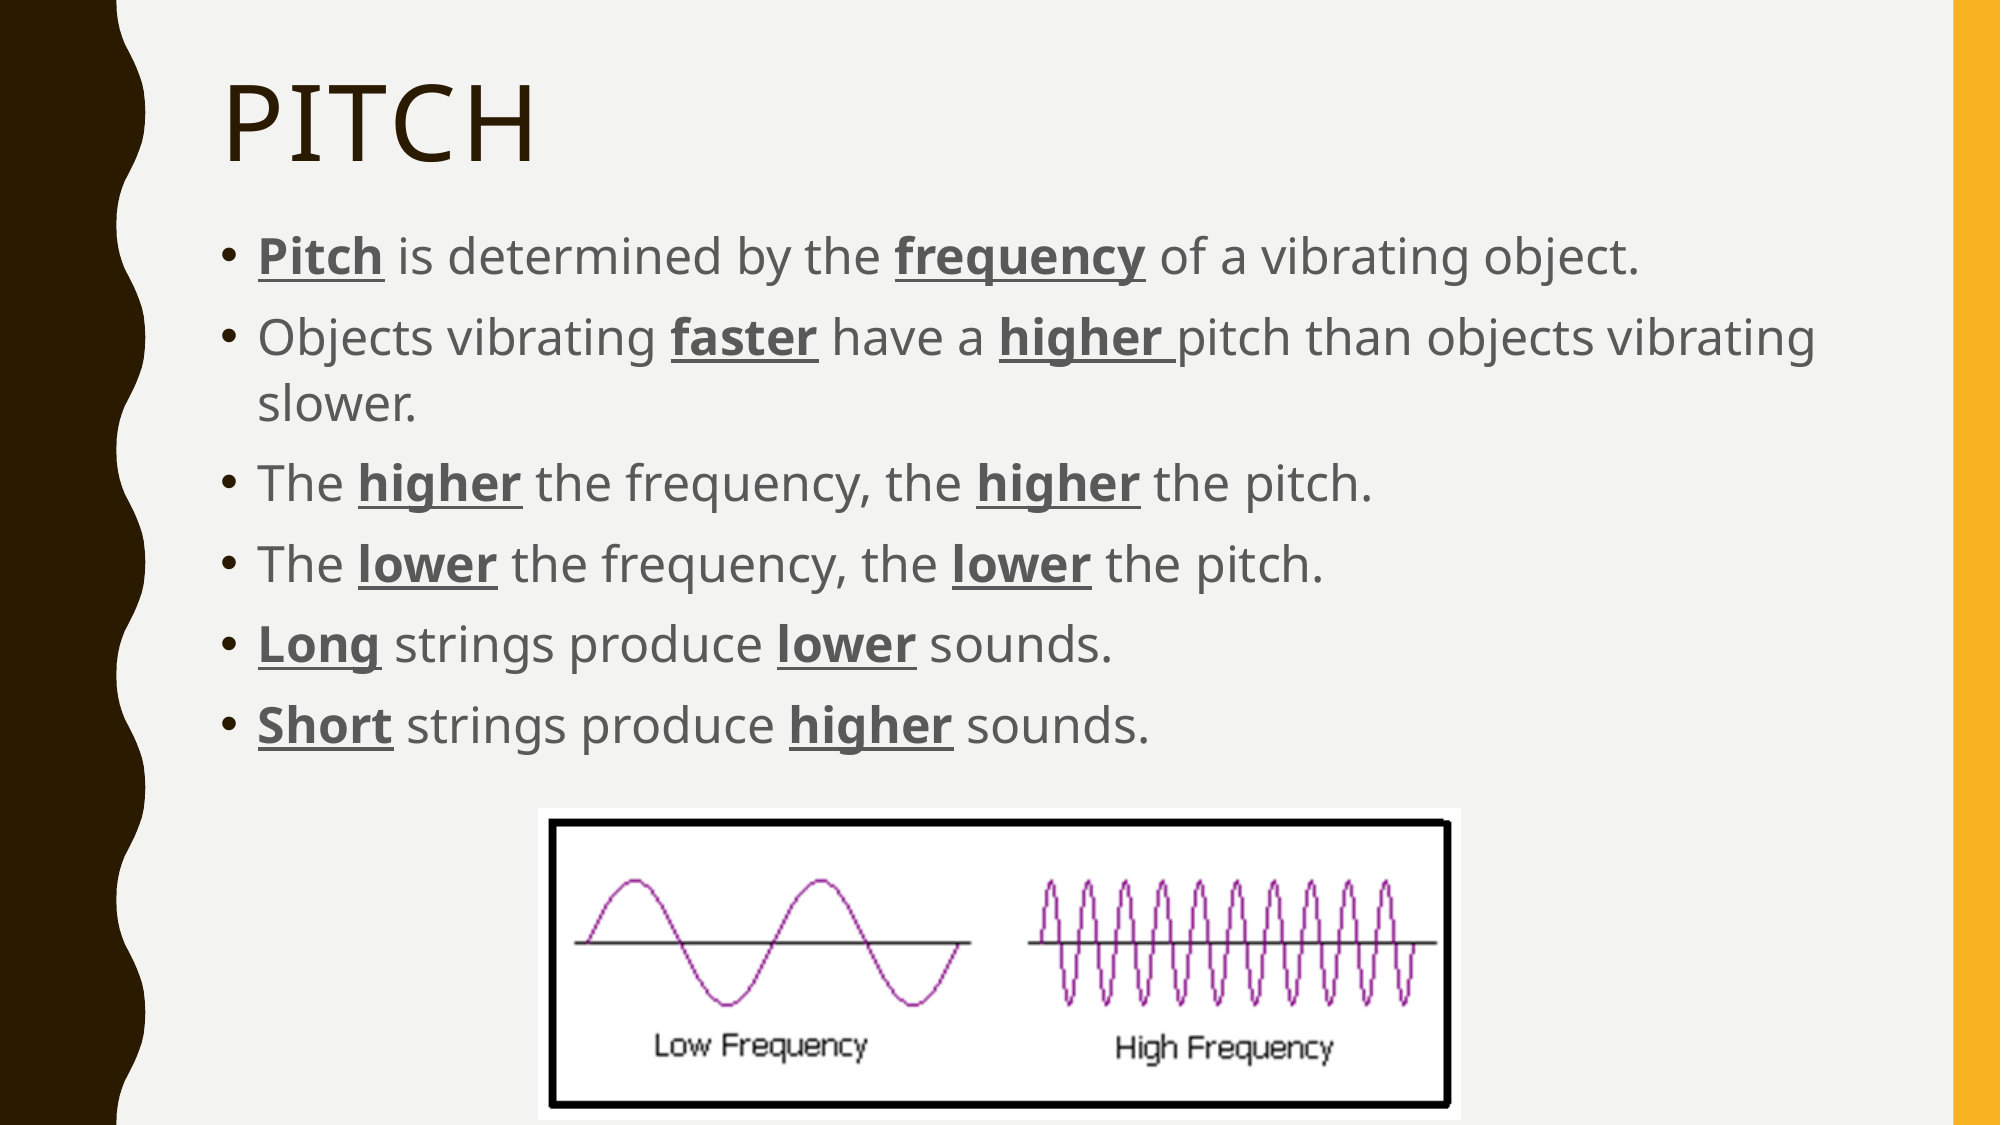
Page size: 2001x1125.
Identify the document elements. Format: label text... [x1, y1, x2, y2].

picture [538, 808, 1461, 1120]
list Pitch is determined by the frequency of a vibrating object. Objects vibrating faster have a higher pitch than objects vibrating slower. The higher the frequency, the higher the pitch. The lower the frequency, the lower the pitch. Long strings produce lower sounds. Short strings produce higher sounds. [205, 211, 1875, 965]
title pitch [205, 62, 1875, 211]
